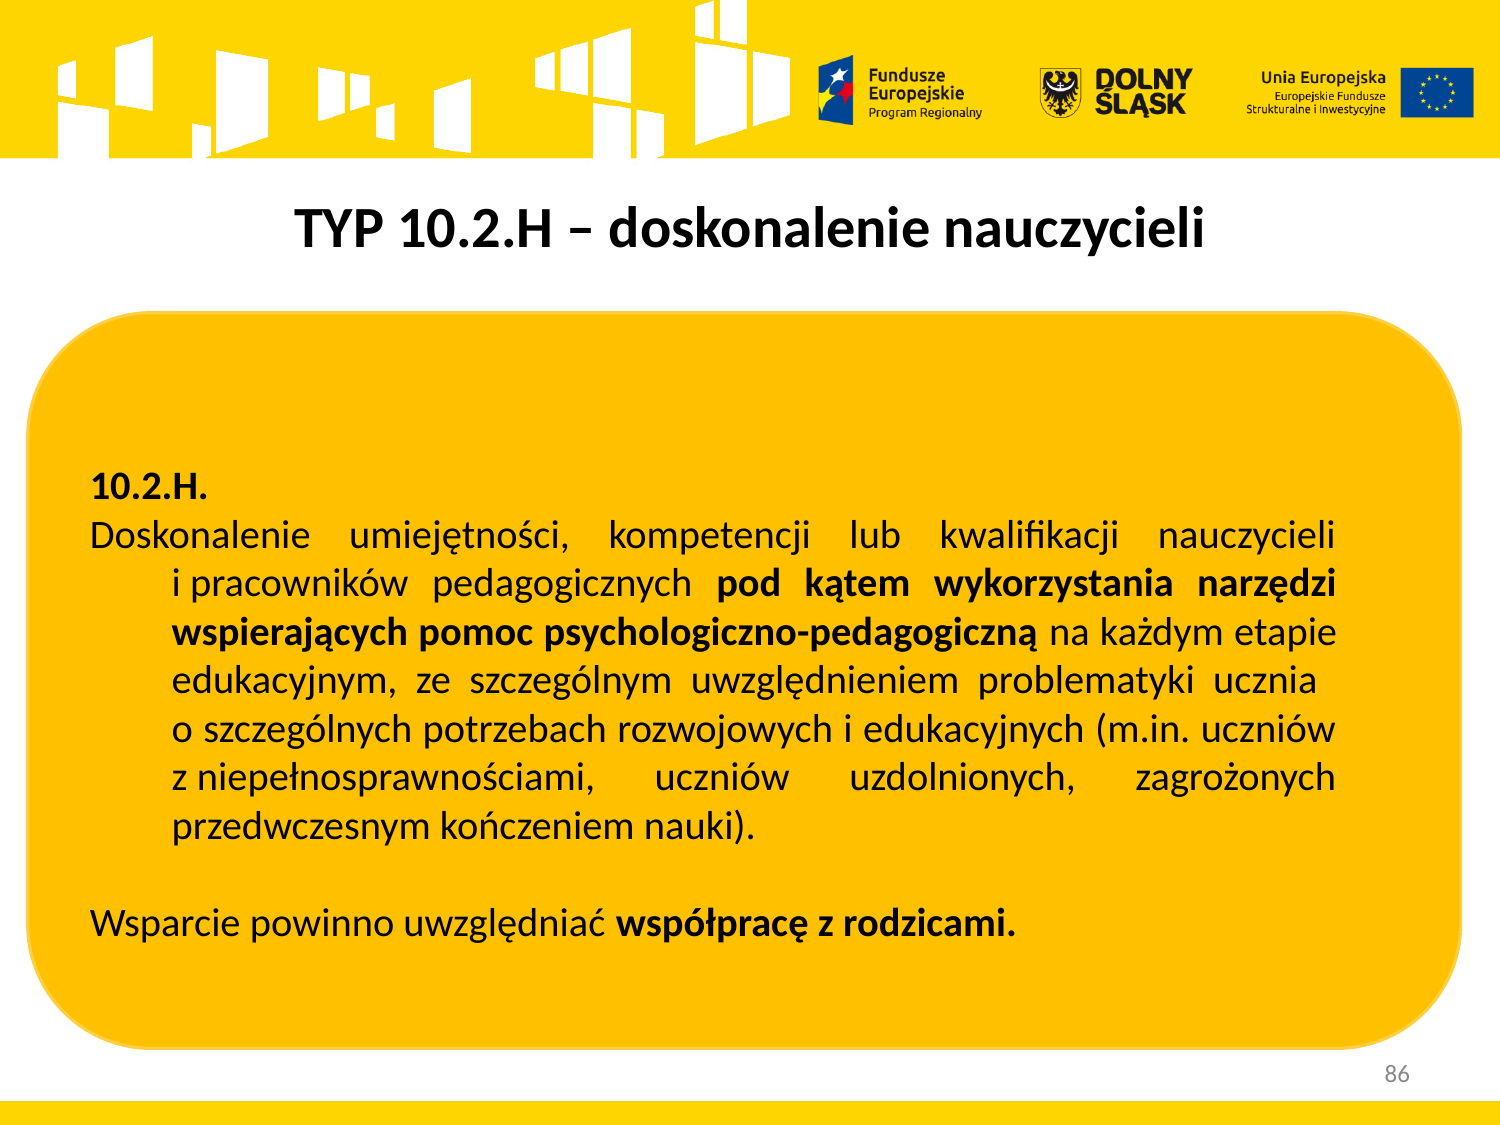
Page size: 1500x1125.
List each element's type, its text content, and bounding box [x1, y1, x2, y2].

text_box [26, 312, 1463, 1050]
title TYP 10.2.H – doskonalenie nauczycieli [74, 171, 1426, 278]
text_box 10.2.H. Doskonalenie umiejętności, kompetencji lub kwalifikacji nauczycieli i pracowników pedagogicznych pod kątem wykorzystania narzędzi wspierających pomoc psychologiczno-pedagogiczną na każdym etapie edukacyjnym, ze szczególnym uwzględnieniem problematyki ucznia o szczególnych potrzebach rozwojowych i edukacyjnych (m.in. uczniów z niepełnosprawnościami, uczniów uzdolnionych, zagrożonych przedwczesnym kończeniem nauki). Wsparcie powinno uwzględniać współpracę z rodzicami. [75, 277, 1353, 1010]
slide_number 86 [1074, 1042, 1425, 1103]
picture [0, 0, 1500, 1125]
